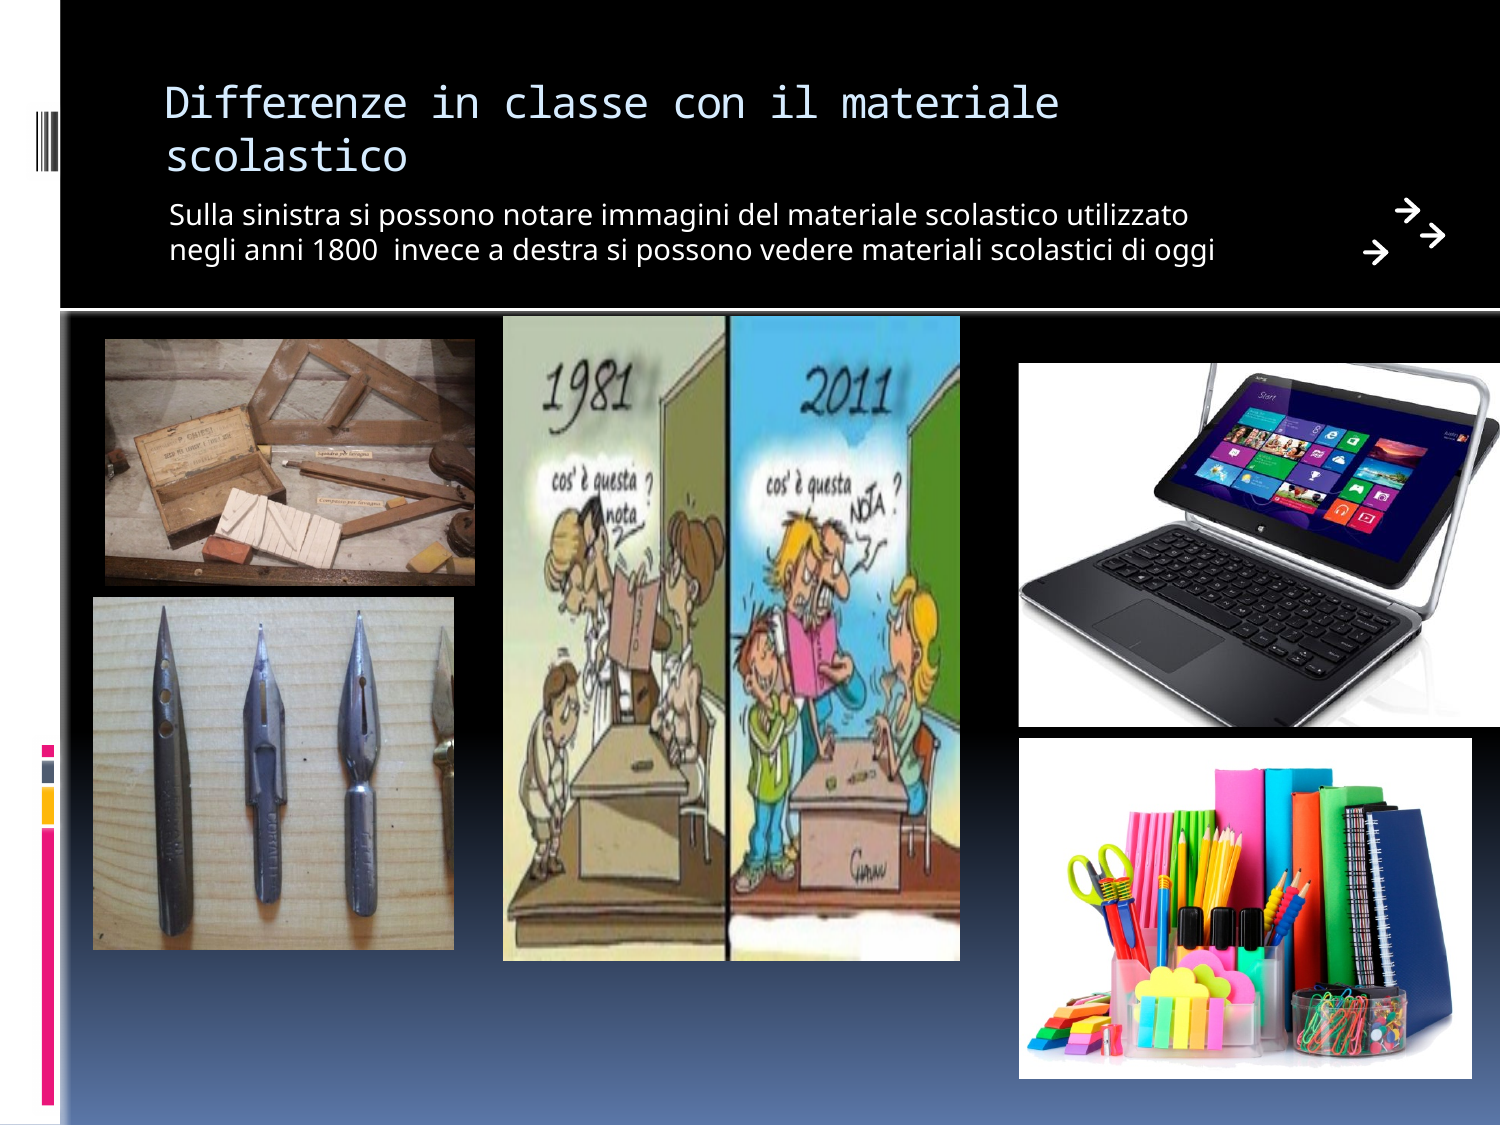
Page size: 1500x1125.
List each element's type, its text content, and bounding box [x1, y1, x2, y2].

title Differenze in classe con il materiale scolastico [150, 72, 1275, 188]
picture [104, 339, 475, 587]
picture [1018, 737, 1473, 1079]
list Sulla sinistra si possono notare immagini del materiale scolastico utilizzato negli anni 1800 invece a destra si possono vedere materiali scolastici di oggi [150, 188, 1275, 302]
picture [1018, 362, 1500, 727]
picture [503, 315, 960, 962]
picture [93, 597, 454, 950]
